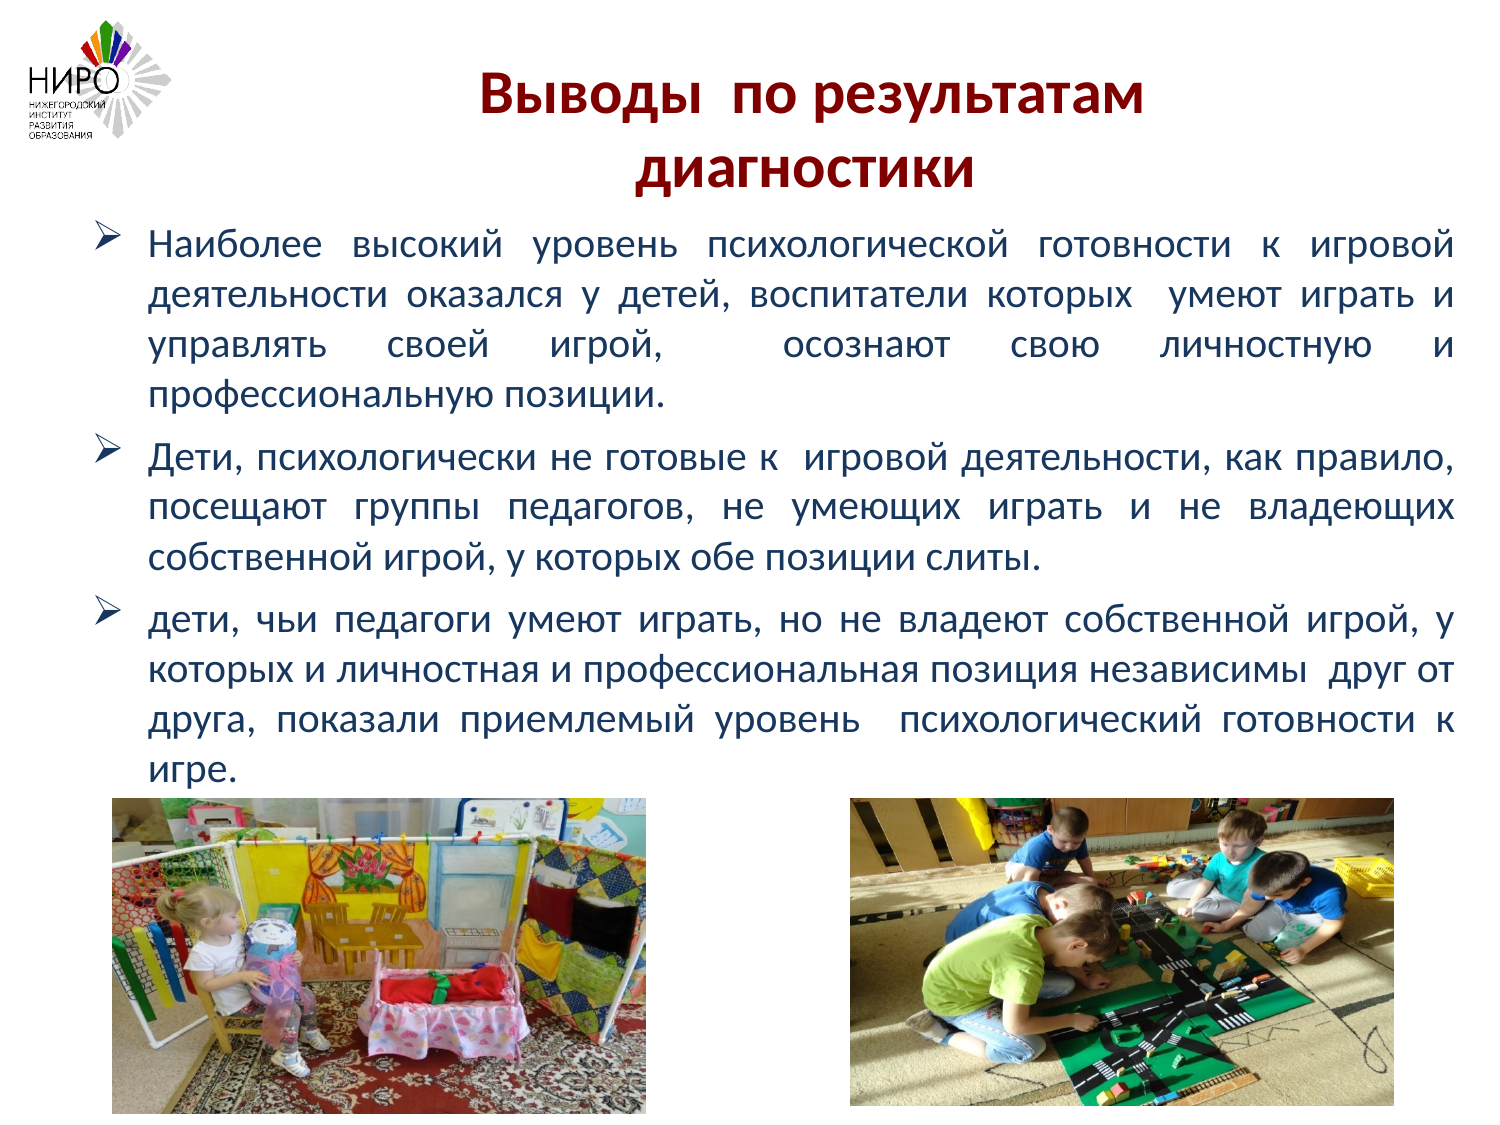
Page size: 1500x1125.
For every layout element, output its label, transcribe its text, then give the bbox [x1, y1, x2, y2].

picture [850, 798, 1394, 1107]
picture [29, 18, 172, 140]
text_box [274, 0, 1397, 86]
title Выводы по результатам диагностики [289, 86, 1337, 208]
picture [111, 798, 646, 1114]
list Наиболее высокий уровень психологической готовности к игровой деятельности оказался у детей, воспитатели которых умеют играть и управлять своей игрой, осознают свою личностную и профессиональную позиции. Дети, психологически не готовые к игровой деятельности, как правило, посещают группы педагогов, не умеющих играть и не владеющих собственной игрой, у которых обе позиции слиты. дети, чьи педагоги умеют играть, но не владеют собственной игрой, у которых и личностная и профессиональная позиция независимы друг от друга, показали приемлемый уровень психологический готовности к игре. [76, 208, 1471, 1106]
